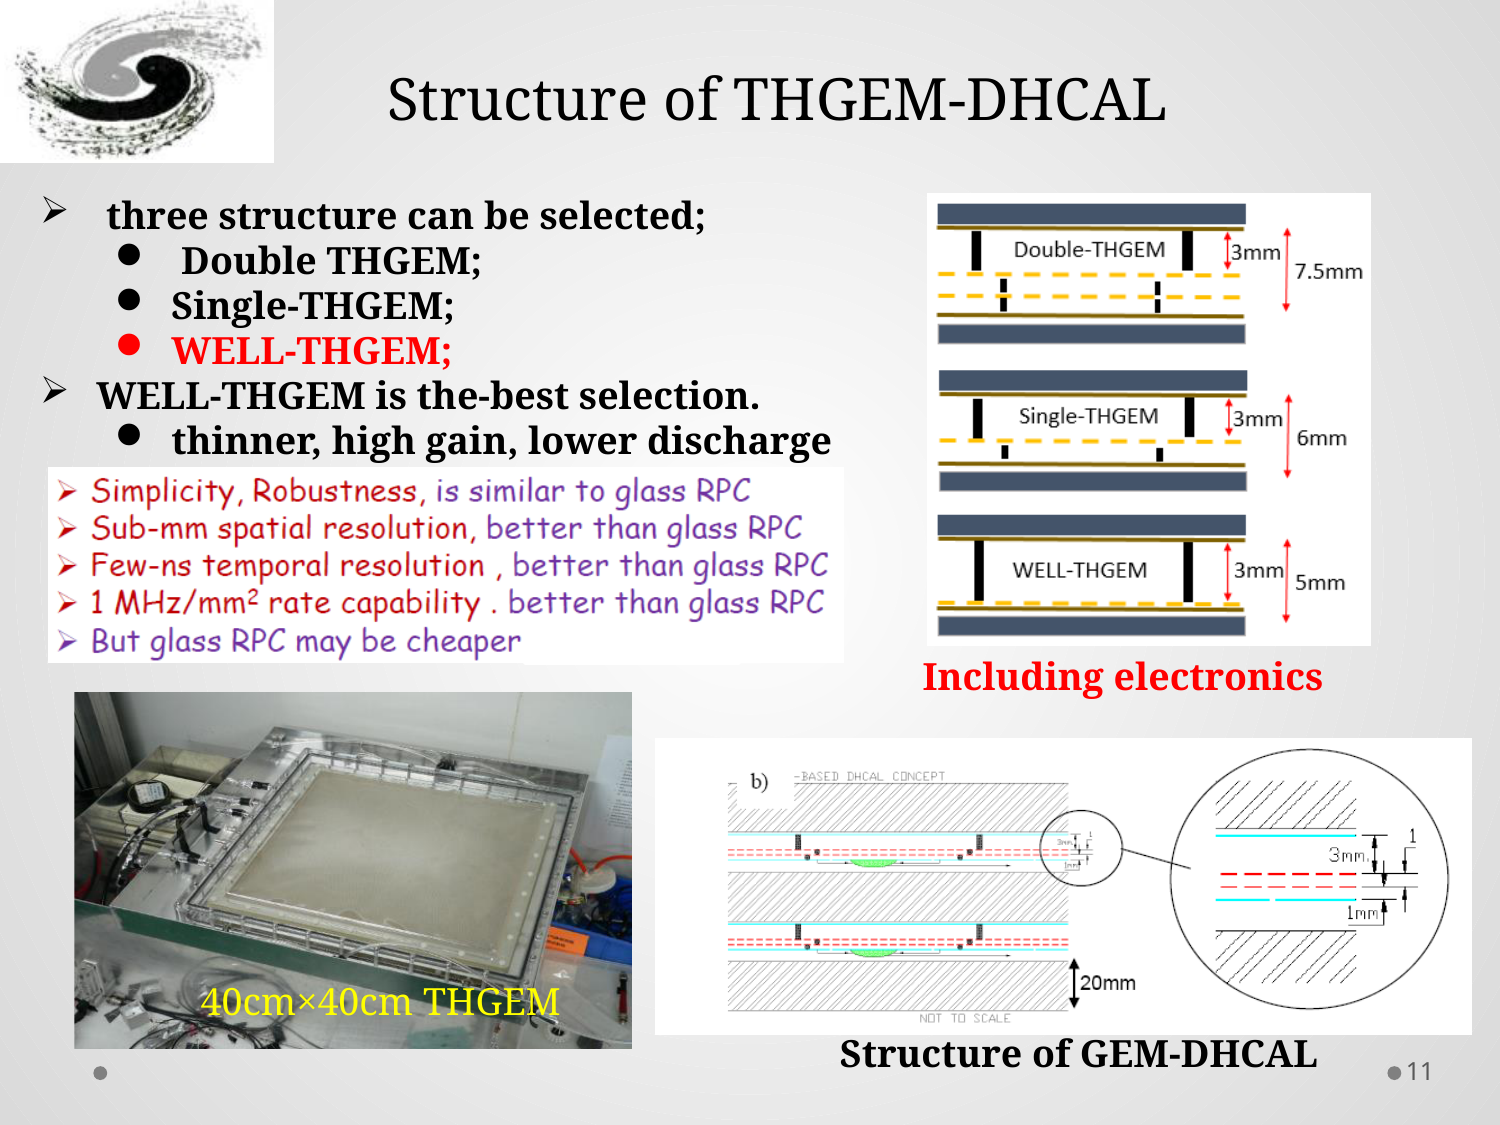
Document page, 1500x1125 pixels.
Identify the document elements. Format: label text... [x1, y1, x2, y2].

picture [0, 0, 274, 163]
picture [74, 692, 632, 1050]
text_box Including electronics [907, 645, 1339, 705]
picture [655, 738, 1472, 1036]
slide_number 11 [1401, 1042, 1494, 1103]
picture [926, 193, 1372, 646]
text_box three structure can be selected; Double THGEM; Single-THGEM; WELL-THGEM; WELL-THGEM is the-best selection. thinner, high gain, lower discharge [25, 184, 848, 470]
text_box Structure of GEM-DHCAL [824, 1046, 1333, 1083]
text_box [47, 466, 844, 663]
text_box Structure of THGEM-DHCAL [372, 54, 1184, 140]
